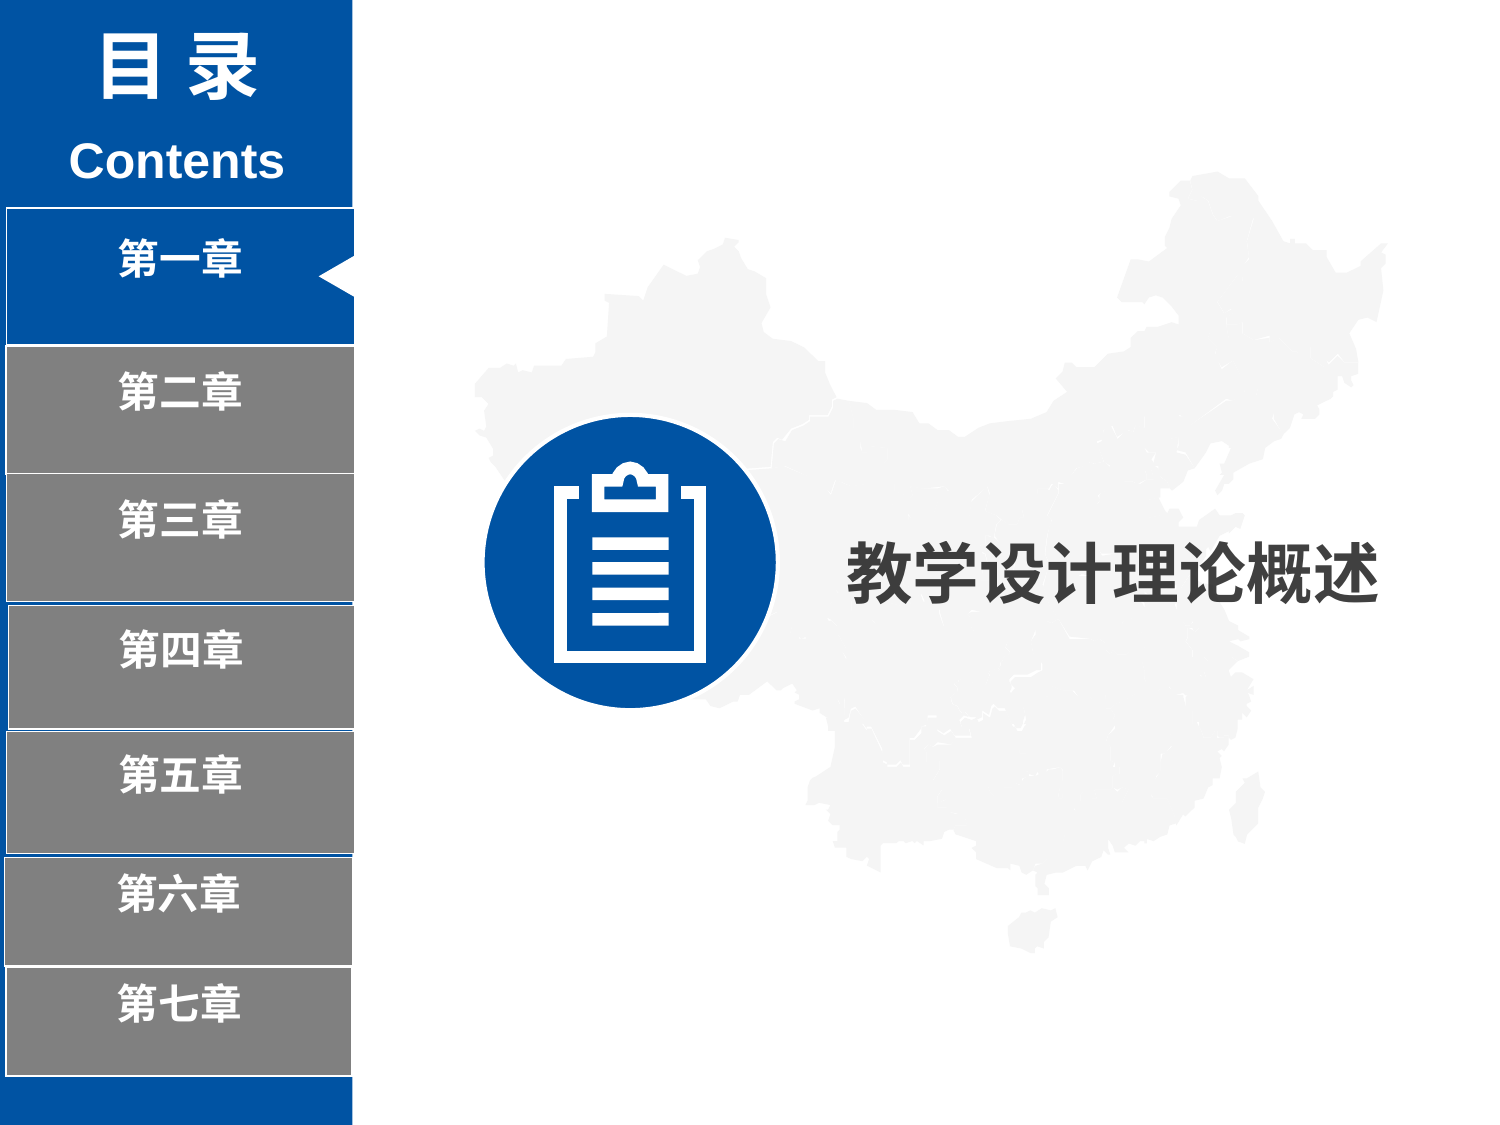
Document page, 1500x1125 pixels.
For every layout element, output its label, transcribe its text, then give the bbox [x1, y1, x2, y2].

text_box 第二章 [6, 346, 355, 473]
text_box 教学设计理论概述 [831, 524, 1404, 620]
text_box 第四章 [8, 605, 355, 730]
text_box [17, 21, 337, 204]
text_box 第六章 [4, 857, 353, 967]
text_box 第三章 [6, 473, 355, 602]
text_box 第一章 [6, 208, 355, 345]
text_box [316, 253, 356, 299]
text_box 第七章 [5, 967, 353, 1076]
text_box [482, 414, 778, 711]
text_box [0, 0, 353, 1125]
text_box 第五章 [6, 731, 355, 854]
